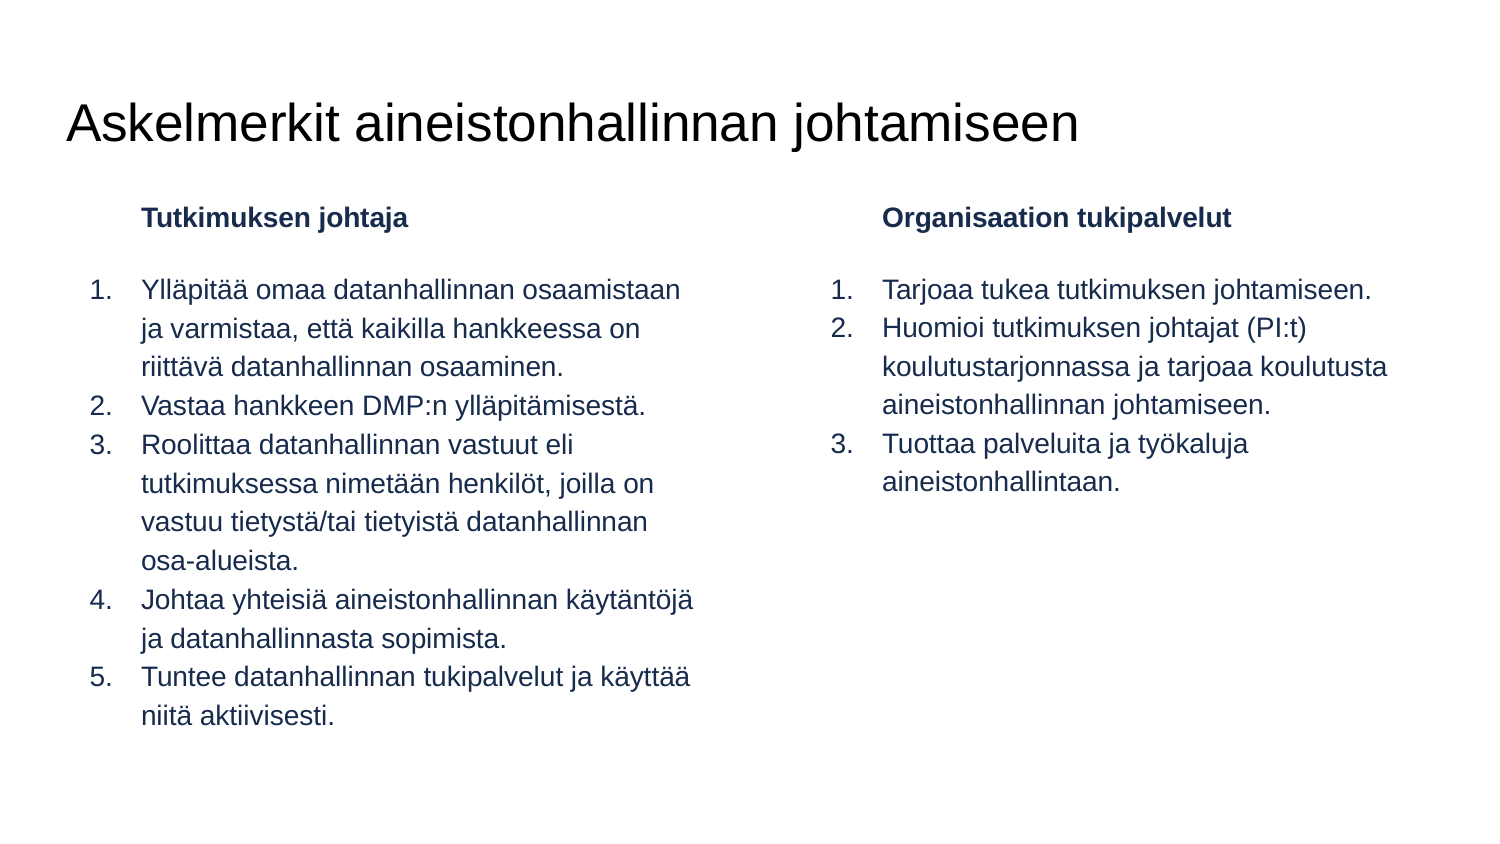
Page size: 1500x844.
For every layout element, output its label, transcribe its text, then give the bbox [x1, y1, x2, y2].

title Askelmerkit aineistonhallinnan johtamiseen [51, 72, 1449, 167]
list Organisaation tukipalvelut Tarjoaa tukea tutkimuksen johtamiseen. Huomioi tutkimuksen johtajat (PI:t) koulutustarjonnassa ja tarjoaa koulutusta aineistonhallinnan johtamiseen. Tuottaa palveluita ja työkaluja aineistonhallintaan. [792, 179, 1465, 740]
list Tutkimuksen johtaja Ylläpitää omaa datanhallinnan osaamistaan ja varmistaa, että kaikilla hankkeessa on riittävä datanhallinnan osaaminen. Vastaa hankkeen DMP:n ylläpitämisestä. Roolittaa datanhallinnan vastuut eli tutkimuksessa nimetään henkilöt, joilla on vastuu tietystä/tai tietyistä datanhallinnan osa-alueista. Johtaa yhteisiä aineistonhallinnan käytäntöjä ja datanhallinnasta sopimista. Tuntee datanhallinnan tukipalvelut ja käyttää niitä aktiivisesti. [51, 179, 724, 740]
